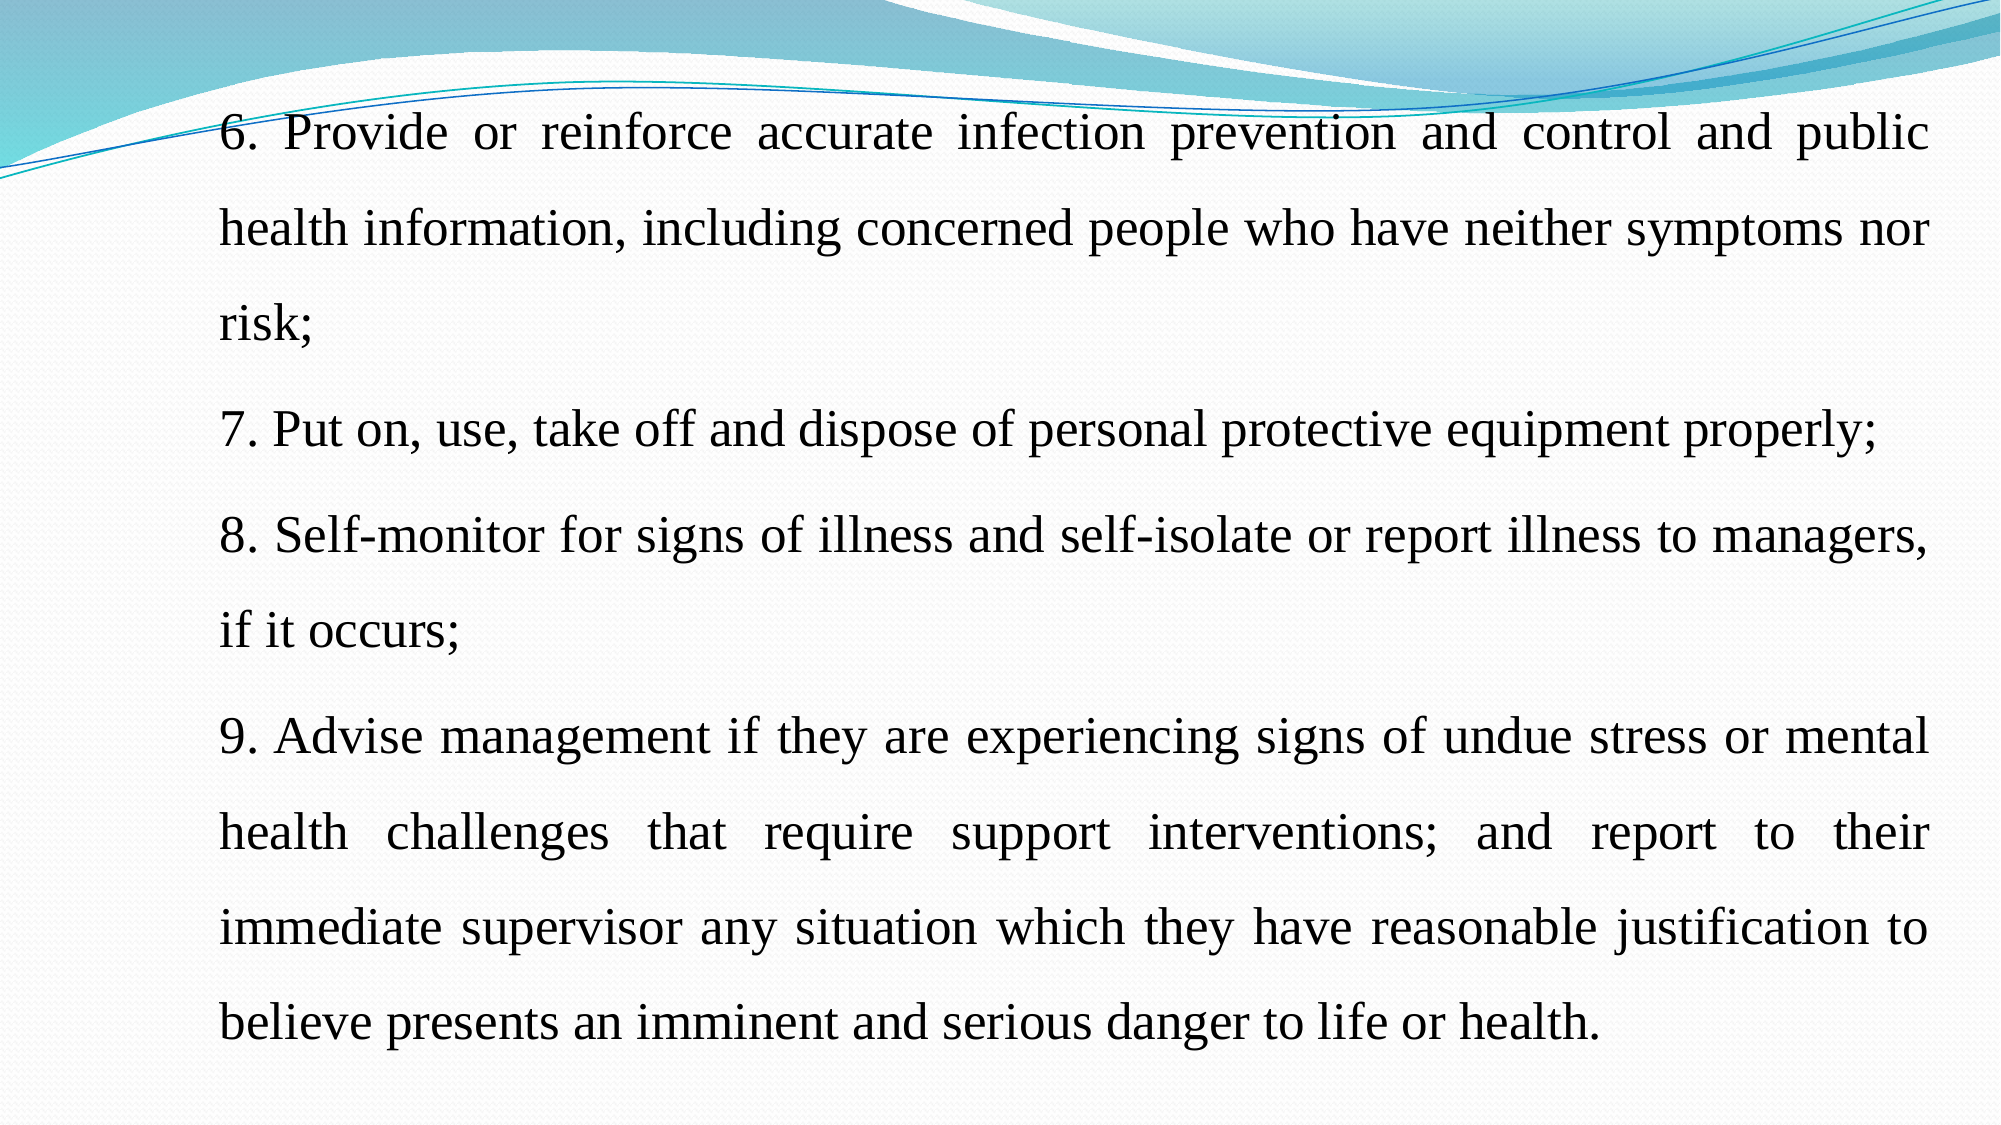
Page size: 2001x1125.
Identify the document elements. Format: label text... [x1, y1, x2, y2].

list 6. Provide or reinforce accurate infection prevention and control and public health information, including concerned people who have neither symptoms nor risk; 7. Put on, use, take off and dispose of personal protective equipment properly; 8. Self-monitor for signs of illness and self-isolate or report illness to managers, if it occurs; 9. Advise management if they are experiencing signs of undue stress or mental health challenges that require support interventions; and report to their immediate supervisor any situation which they have reasonable justification to believe presents an imminent and serious danger to life or health. [205, 57, 1946, 1064]
